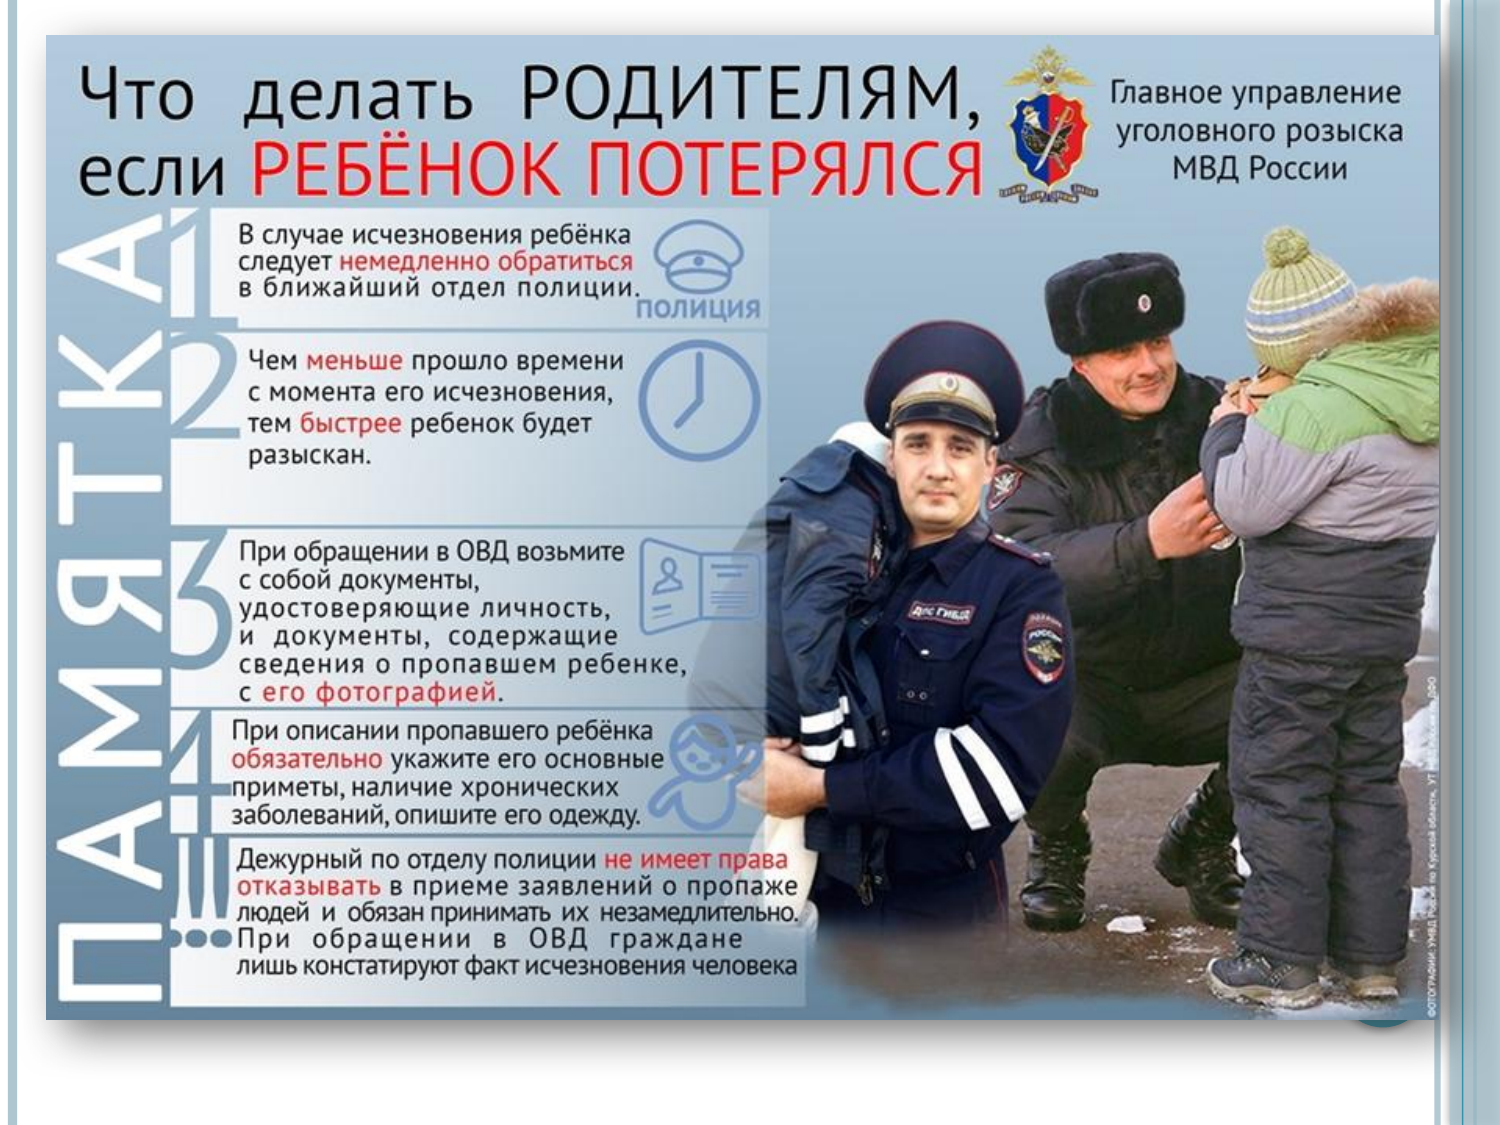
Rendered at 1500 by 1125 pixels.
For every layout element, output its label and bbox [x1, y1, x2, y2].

picture [46, 34, 1440, 1021]
